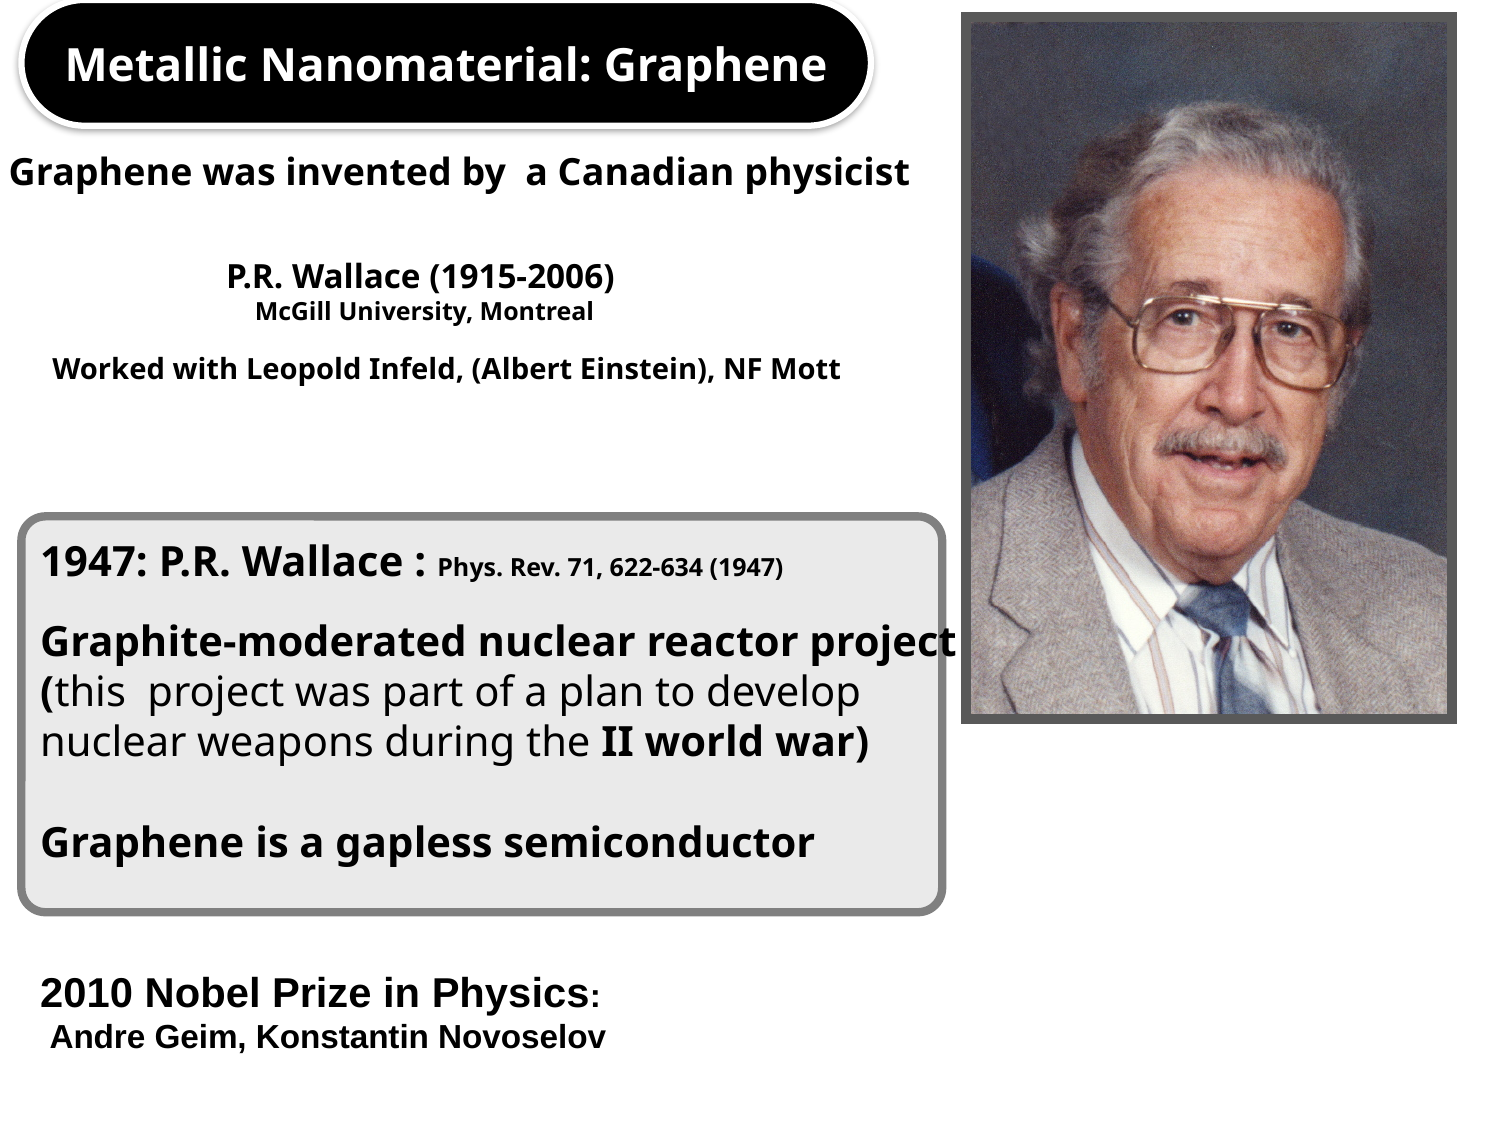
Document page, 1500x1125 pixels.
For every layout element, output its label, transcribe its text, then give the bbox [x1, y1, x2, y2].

text_box Metallic Nanomaterial: Graphene [18, 0, 875, 129]
text_box P.R. Wallace (1915-2006) McGill University, Montreal [32, 247, 818, 333]
text_box 1947: P.R. Wallace : Phys. Rev. 71, 622-634 (1947) Graphite-moderated nuclear reactor project (this project was part of a plan to develop nuclear weapons during the II world war) Graphene is a gapless semiconductor 2010 Nobel Prize in Physics: Andre Geim, Konstantin Novoselov [21, 516, 943, 913]
text_box Worked with Leopold Infeld, (Albert Einstein), NF Mott [37, 342, 955, 393]
text_box Graphene was invented by a Canadian physicist [0, 140, 965, 201]
picture [970, 21, 1448, 715]
